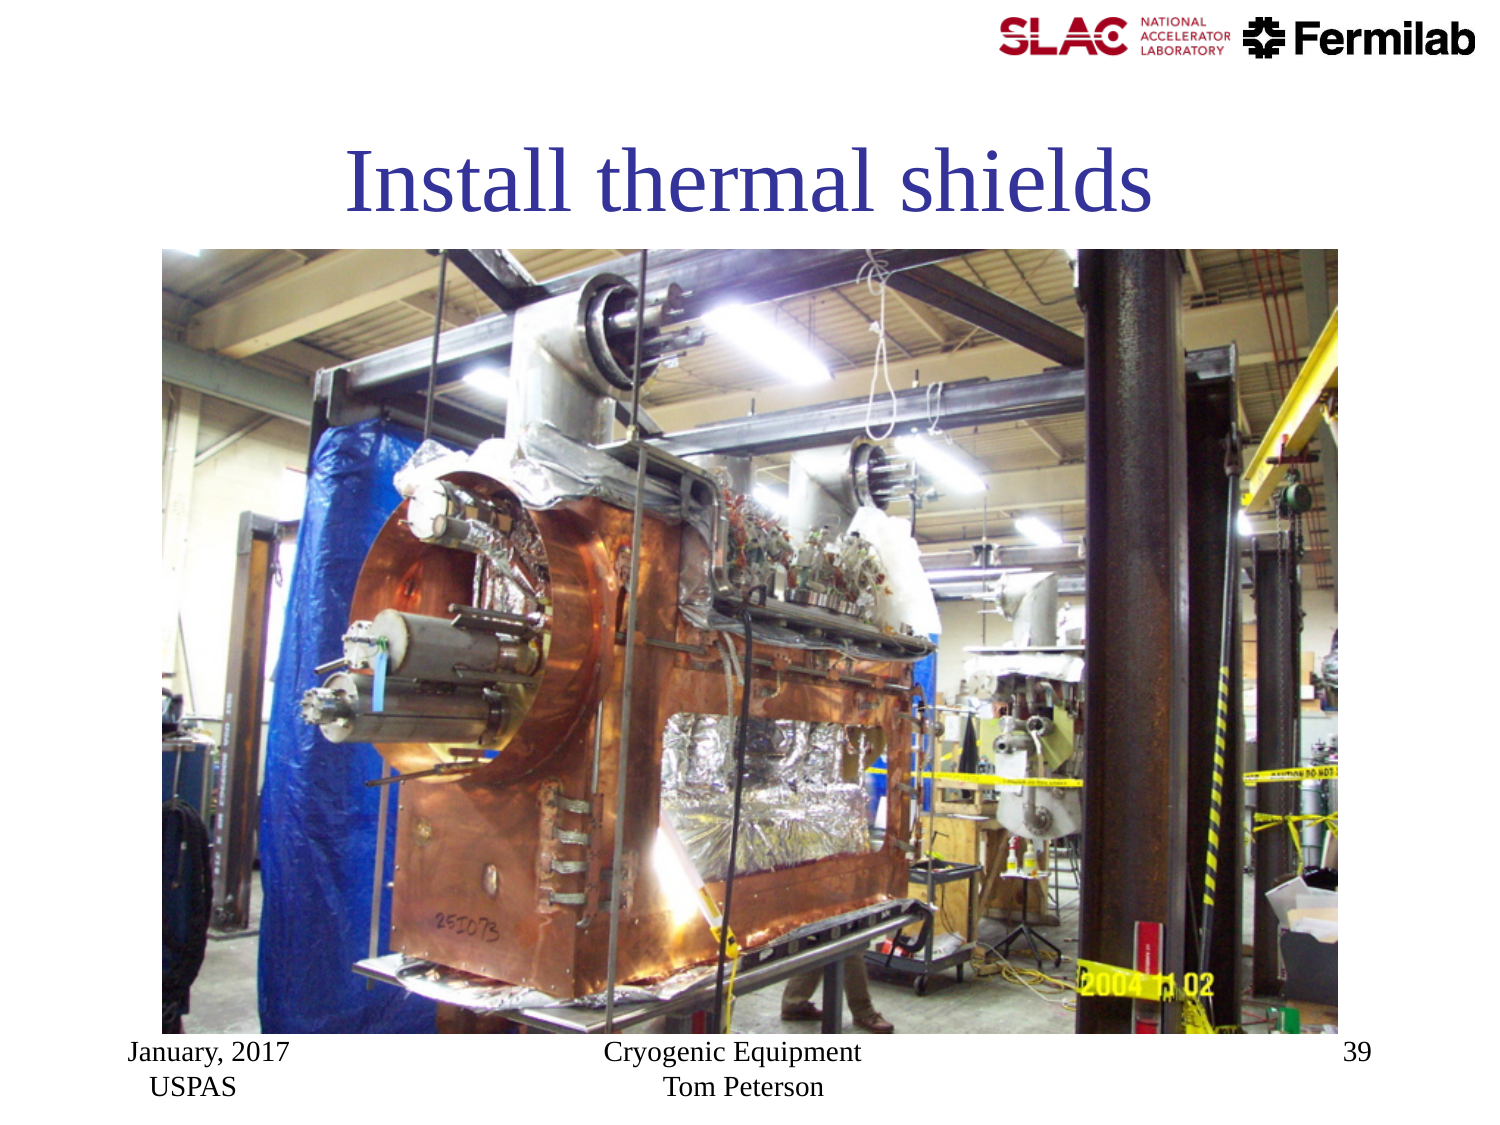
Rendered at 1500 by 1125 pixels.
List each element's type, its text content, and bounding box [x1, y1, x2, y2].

picture [999, 17, 1475, 99]
picture [161, 249, 1338, 1035]
footer Cryogenic Equipment Tom Peterson [562, 1042, 925, 1100]
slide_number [112, 1025, 313, 1100]
slide_number 39 [1074, 1025, 1388, 1100]
title Install thermal shields [112, 99, 1388, 250]
